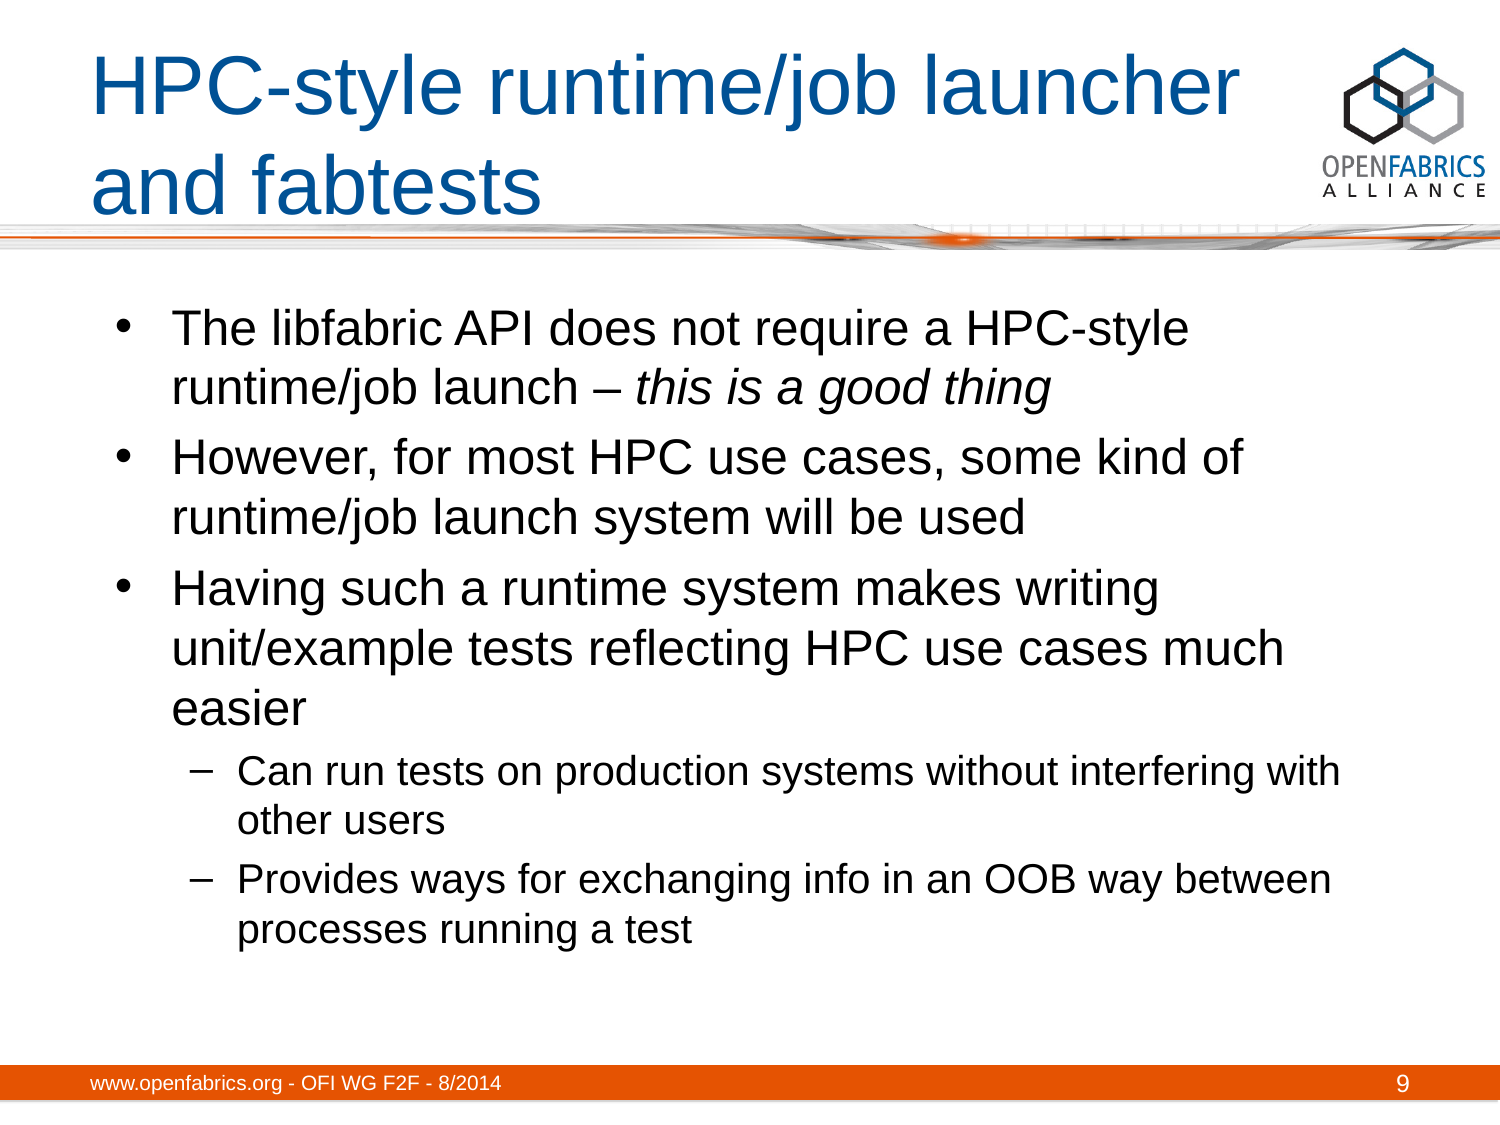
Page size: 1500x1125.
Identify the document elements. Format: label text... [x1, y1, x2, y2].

title HPC-style runtime/job launcher and fabtests [75, 37, 1300, 225]
picture [0, 224, 1500, 236]
picture [0, 239, 1500, 250]
picture [1312, 37, 1494, 219]
footer www.openfabrics.org - OFI WG F2F - 8/2014 [75, 1052, 550, 1113]
slide_number 9 [1074, 1052, 1425, 1113]
list The libfabric API does not require a HPC-style runtime/job launch – this is a good thing However, for most HPC use cases, some kind of runtime/job launch system will be used Having such a runtime system makes writing unit/example tests reflecting HPC use cases much easier Can run tests on production systems without interfering with other users Provides ways for exchanging info in an OOB way between processes running a test [99, 287, 1450, 1050]
